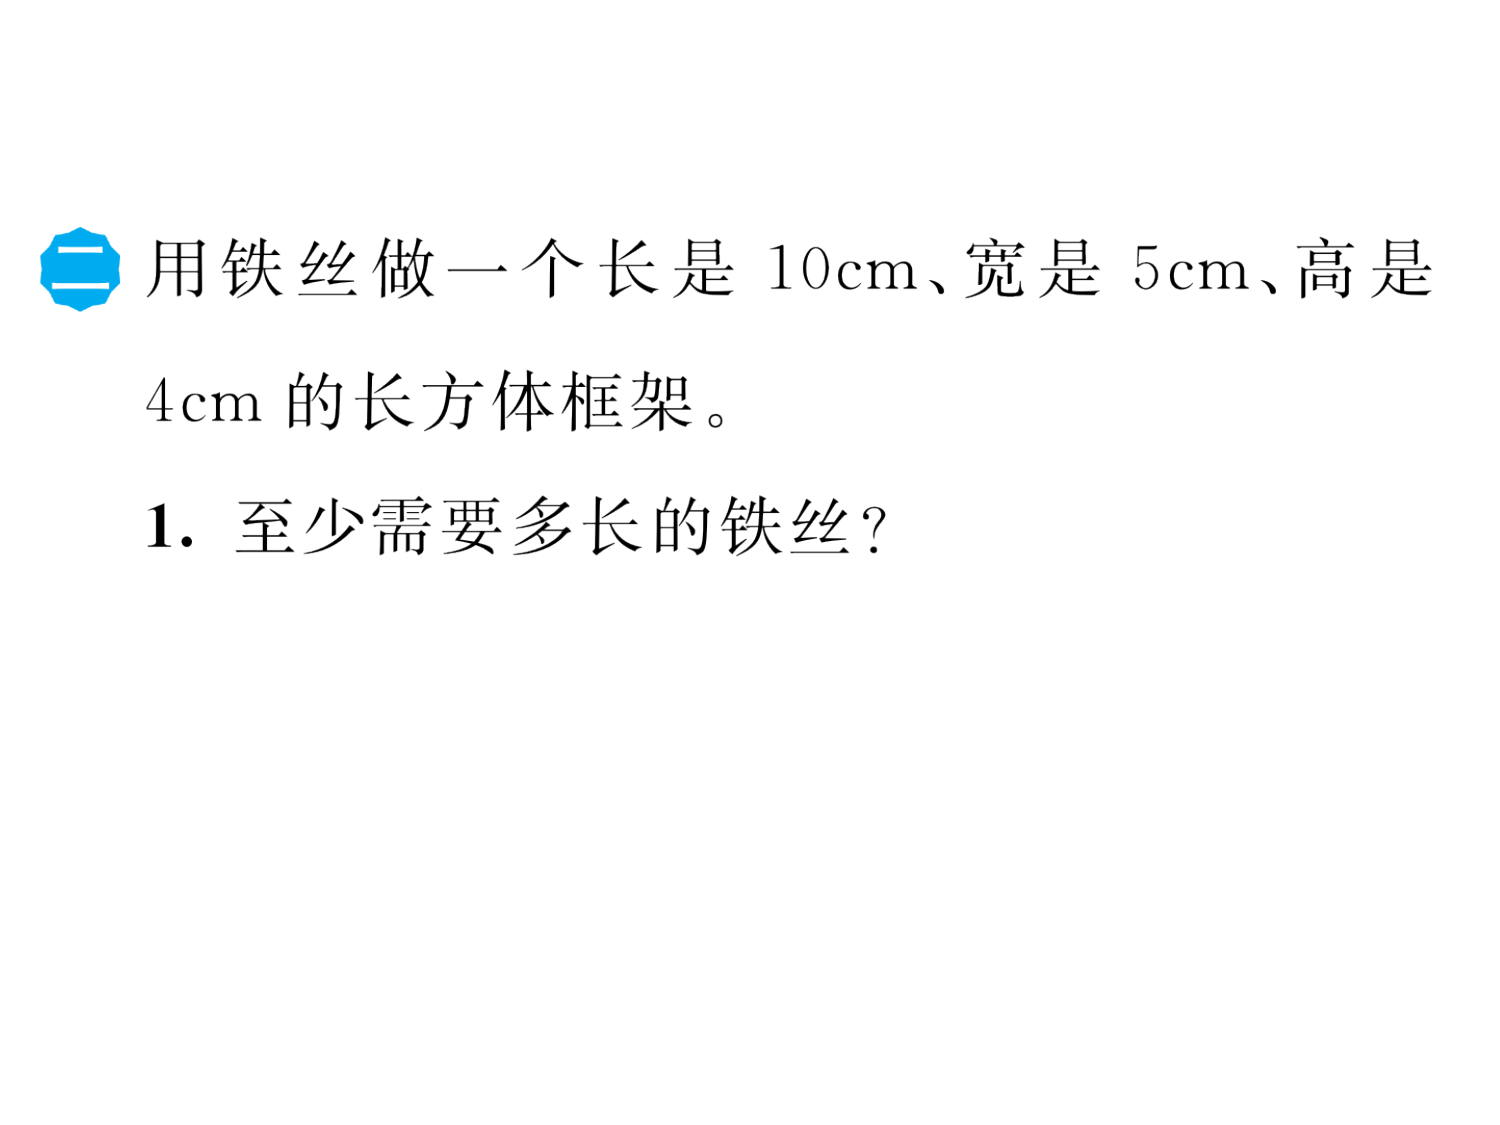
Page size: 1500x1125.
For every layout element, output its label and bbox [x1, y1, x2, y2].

picture [35, 177, 1453, 929]
